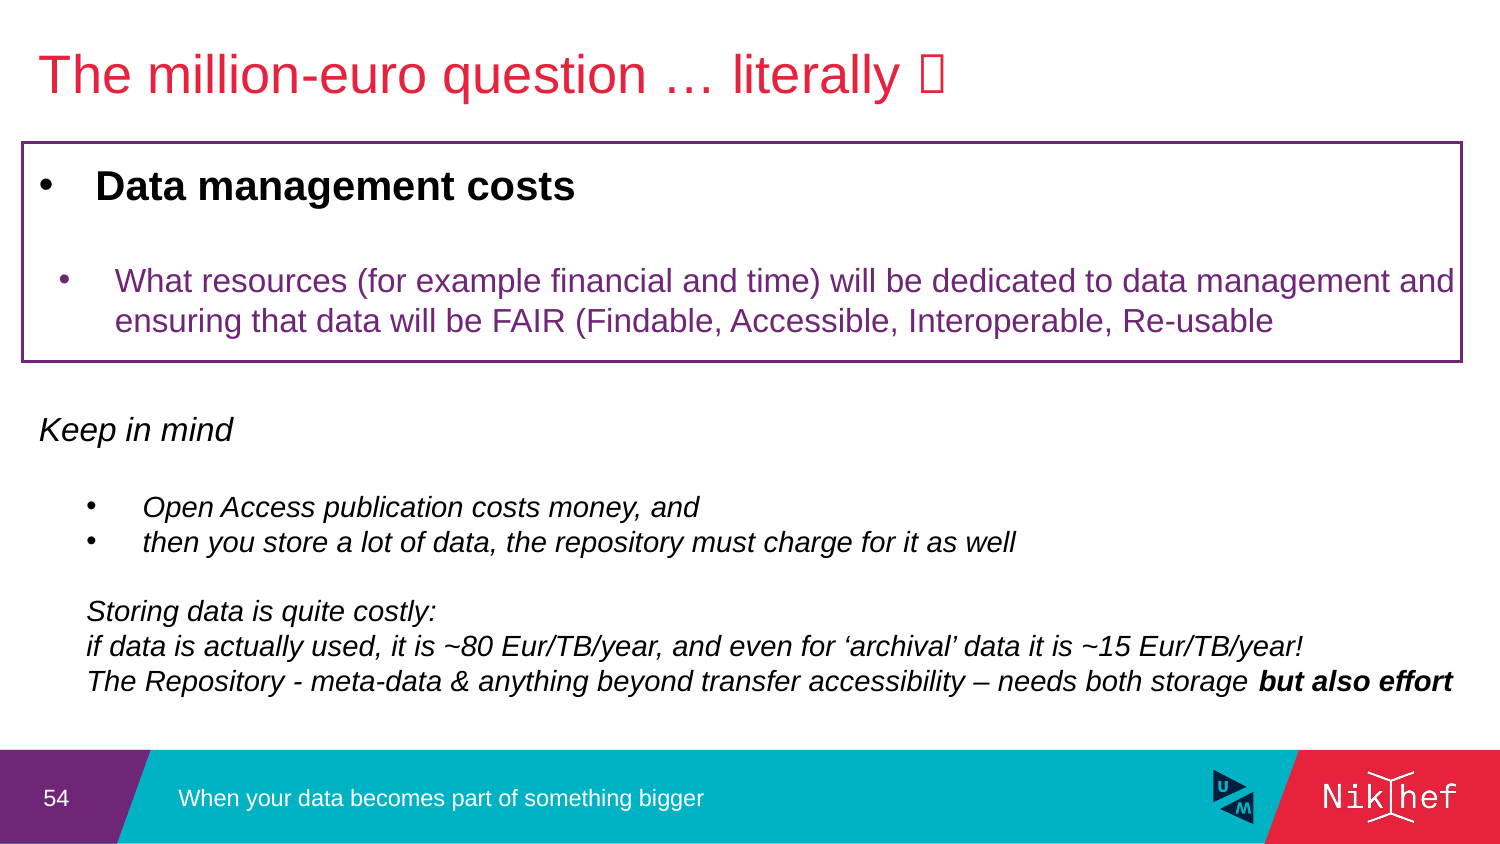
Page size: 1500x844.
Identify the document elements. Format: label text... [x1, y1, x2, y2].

list The million-euro question … literally  [38, 38, 1462, 106]
slide_number 54 [42, 782, 73, 812]
text_box [22, 142, 1462, 362]
picture [1324, 771, 1456, 823]
footer When your data becomes part of something bigger [163, 755, 1244, 838]
list Data management costs What resources (for example financial and time) will be dedicated to data management and ensuring that data will be FAIR (Findable, Accessible, Interoperable, Re-usable Keep in mind Open Access publication costs money, and then you store a lot of data, the repository must charge for it as well Storing data is quite costly: if data is actually used, it is ~80 Eur/TB/year, and even for ‘archival’ data it is ~15 Eur/TB/year! The Repository - meta-data & anything beyond transfer accessibility – needs both storage but also effort [38, 362, 1462, 675]
